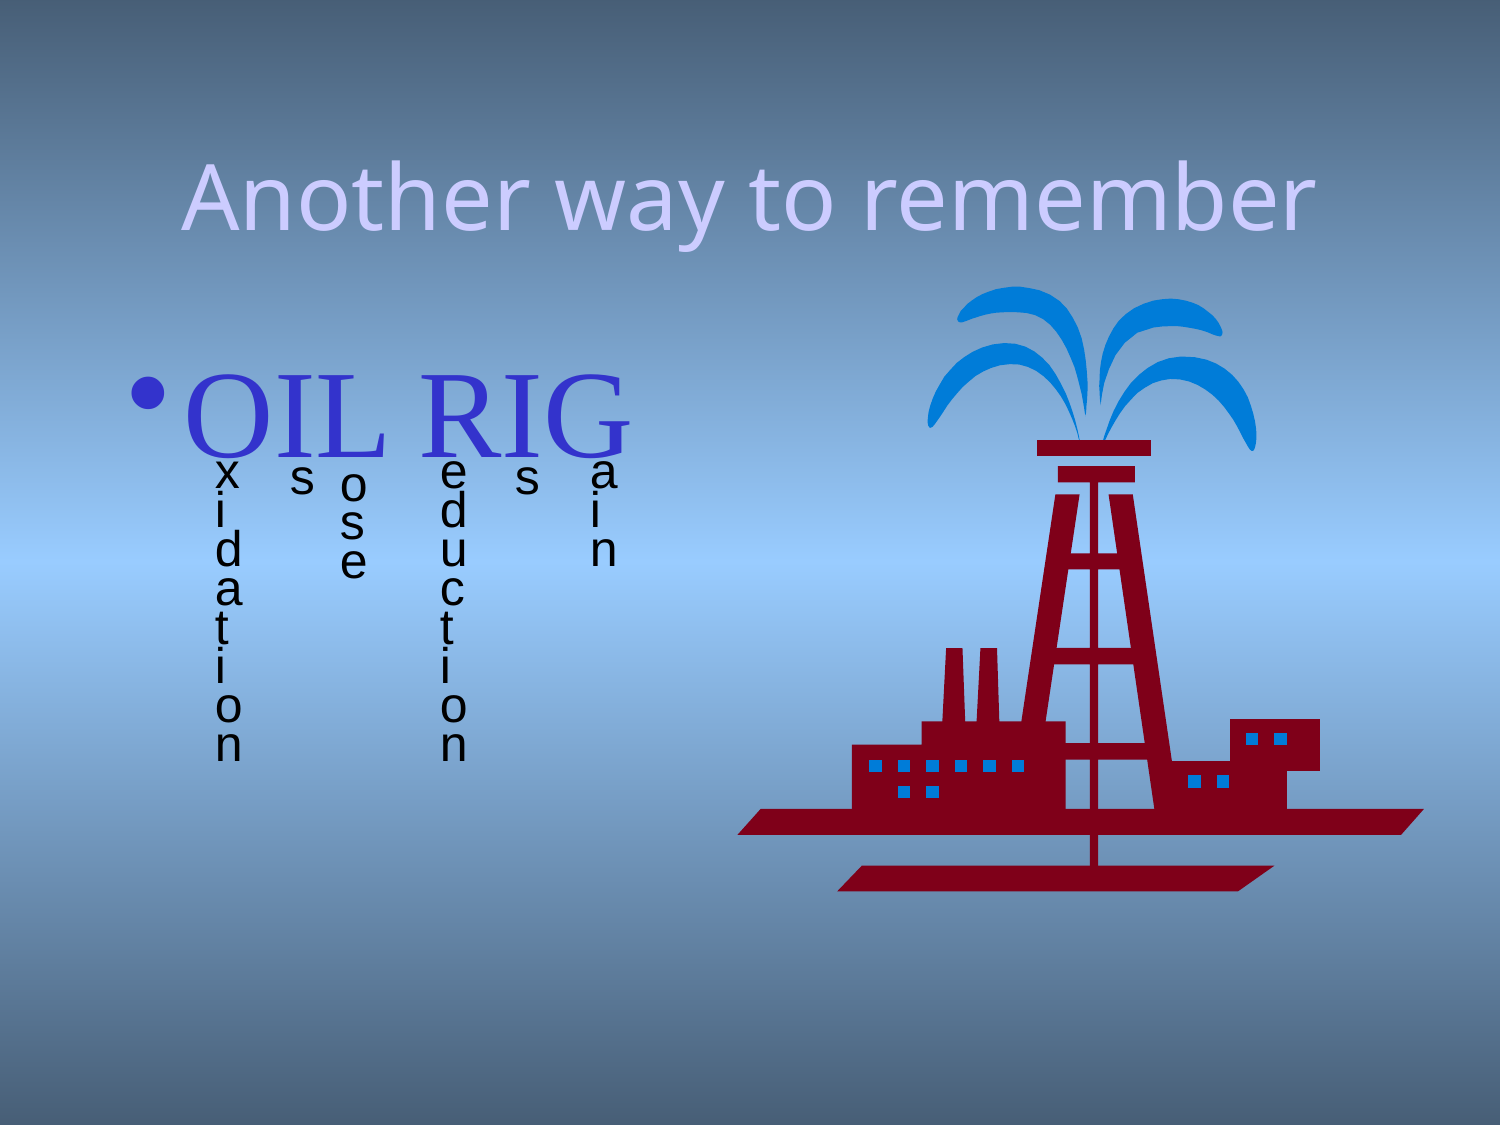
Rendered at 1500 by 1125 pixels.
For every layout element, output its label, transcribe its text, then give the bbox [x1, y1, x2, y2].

text_box s [274, 437, 338, 513]
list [737, 274, 1425, 892]
title Another way to remember [112, 99, 1388, 288]
list OIL RIG [112, 324, 737, 1000]
text_box s [499, 437, 563, 513]
text_box eduction [425, 449, 463, 777]
text_box ain [575, 449, 613, 582]
text_box xidation [200, 449, 238, 777]
text_box ose [324, 462, 375, 595]
